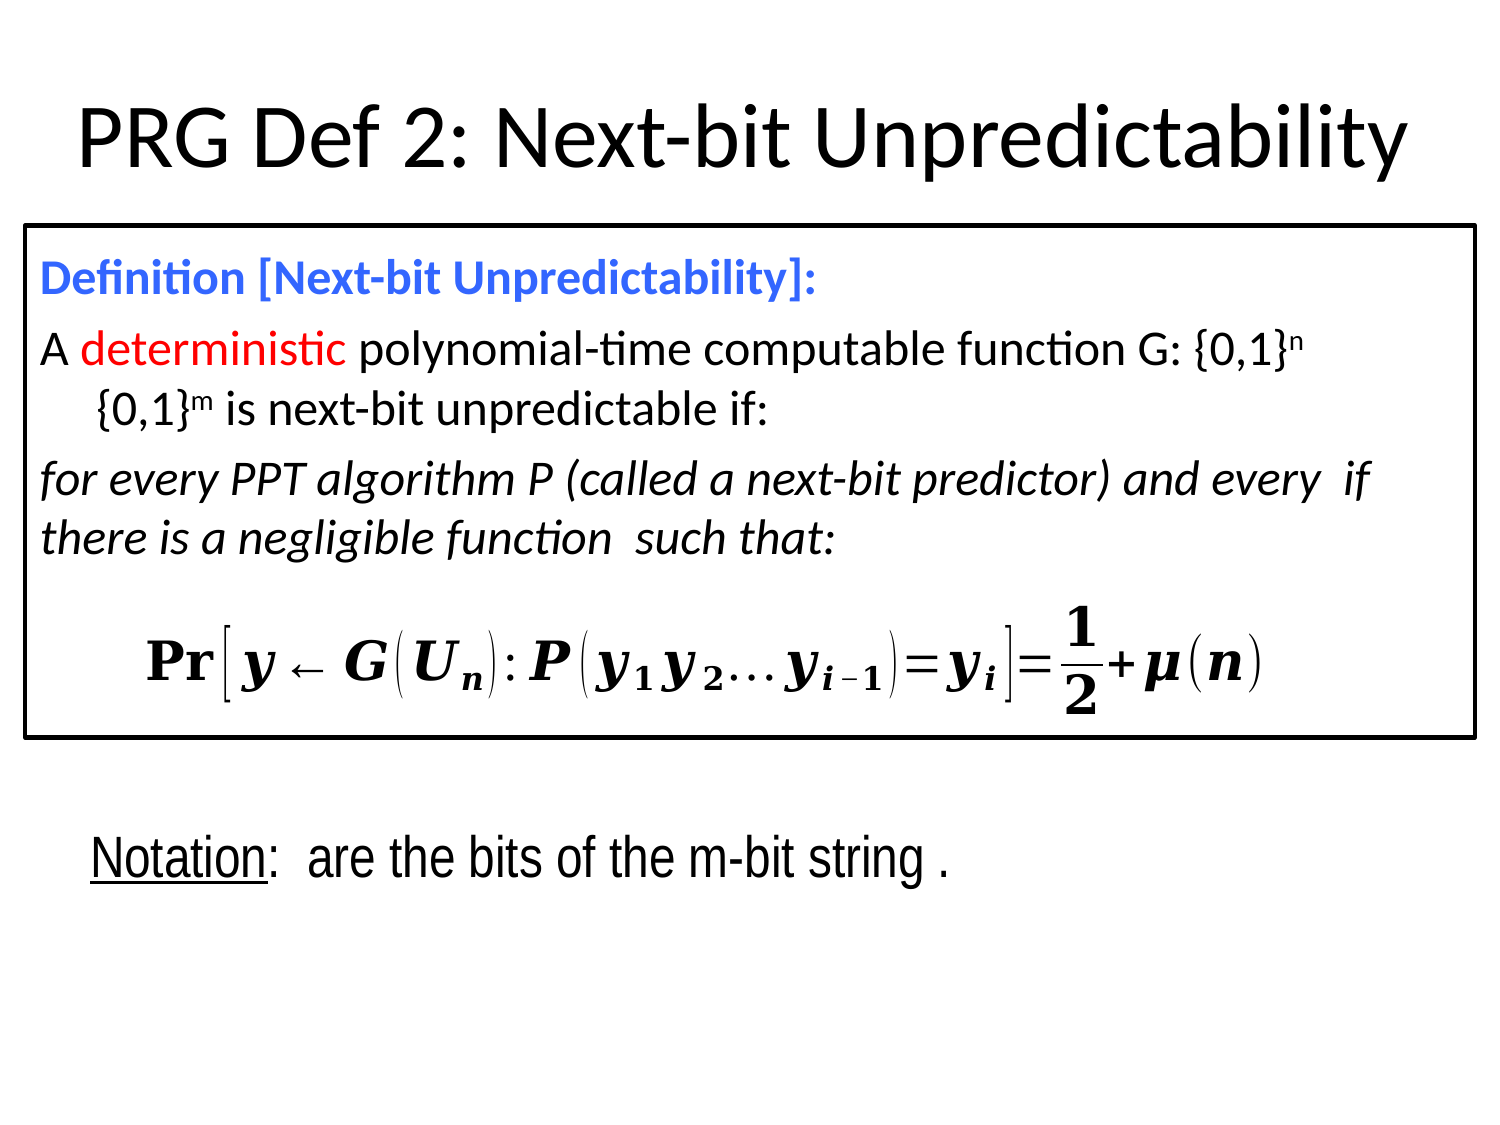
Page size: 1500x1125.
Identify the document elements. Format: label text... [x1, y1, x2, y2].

text_box [24, 225, 1475, 738]
title PRG Def 2: Next-bit Unpredictability [12, 37, 1475, 225]
